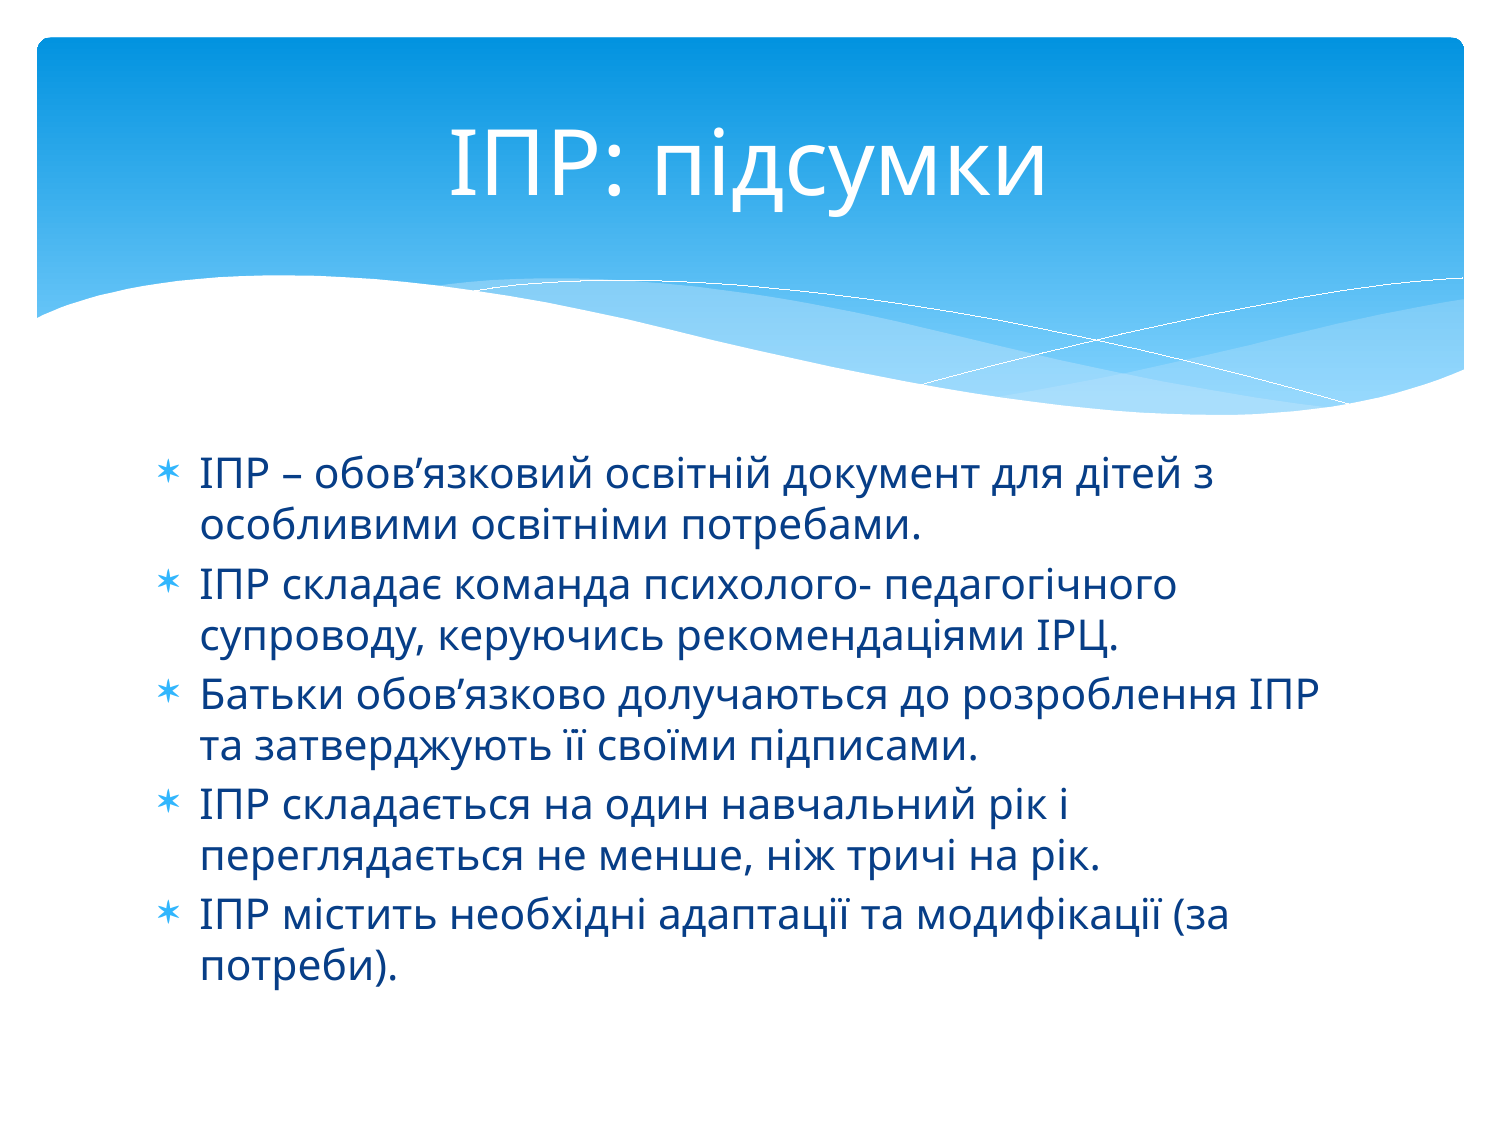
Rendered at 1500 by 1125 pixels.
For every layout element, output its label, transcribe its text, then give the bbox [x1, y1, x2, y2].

title ІПР: підсумки [75, 55, 1425, 261]
list ІПР – обов’язковий освітній документ для дітей з особливими освітніми потребами. ІПР складає команда психолого- педагогічного супроводу, керуючись рекомендаціями ІРЦ. Батьки обов’язково долучаються до розроблення ІПР та затверджують її своїми підписами. ІПР складається на один навчальний рік і переглядається не менше, ніж тричі на рік. ІПР містить необхідні адаптації та модифікації (за потреби). [143, 438, 1359, 1005]
